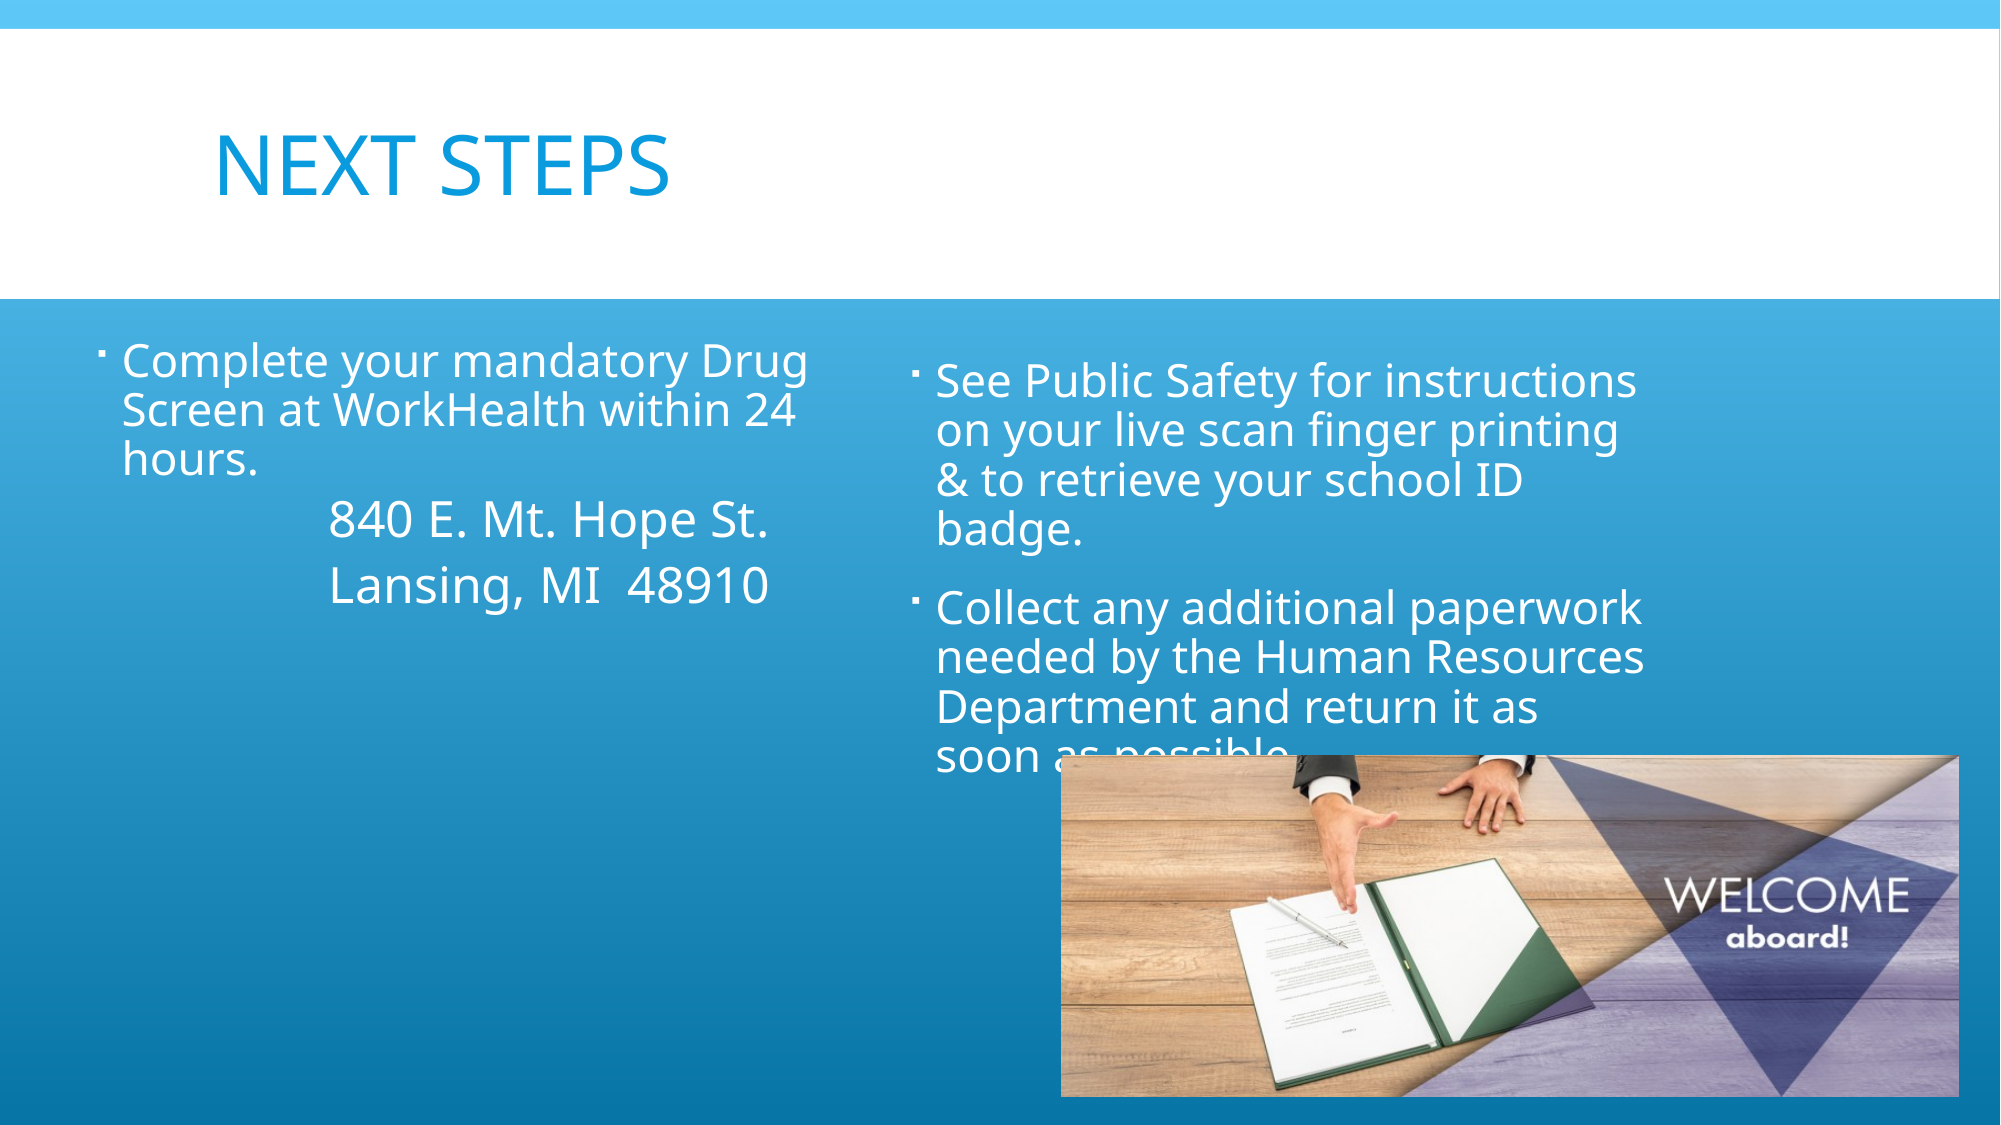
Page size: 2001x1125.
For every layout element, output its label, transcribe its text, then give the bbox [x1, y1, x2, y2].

title Next steps [197, 46, 1803, 295]
picture [1061, 754, 2000, 1096]
list See Public Safety for instructions on your live scan finger printing & to retrieve your school ID badge. Collect any additional paperwork needed by the Human Resources Department and return it as soon as possible. [890, 350, 1671, 1041]
list Complete your mandatory Drug Screen at WorkHealth within 24 hours. 840 E. Mt. Hope St. Lansing, MI 48910 [76, 329, 857, 1020]
